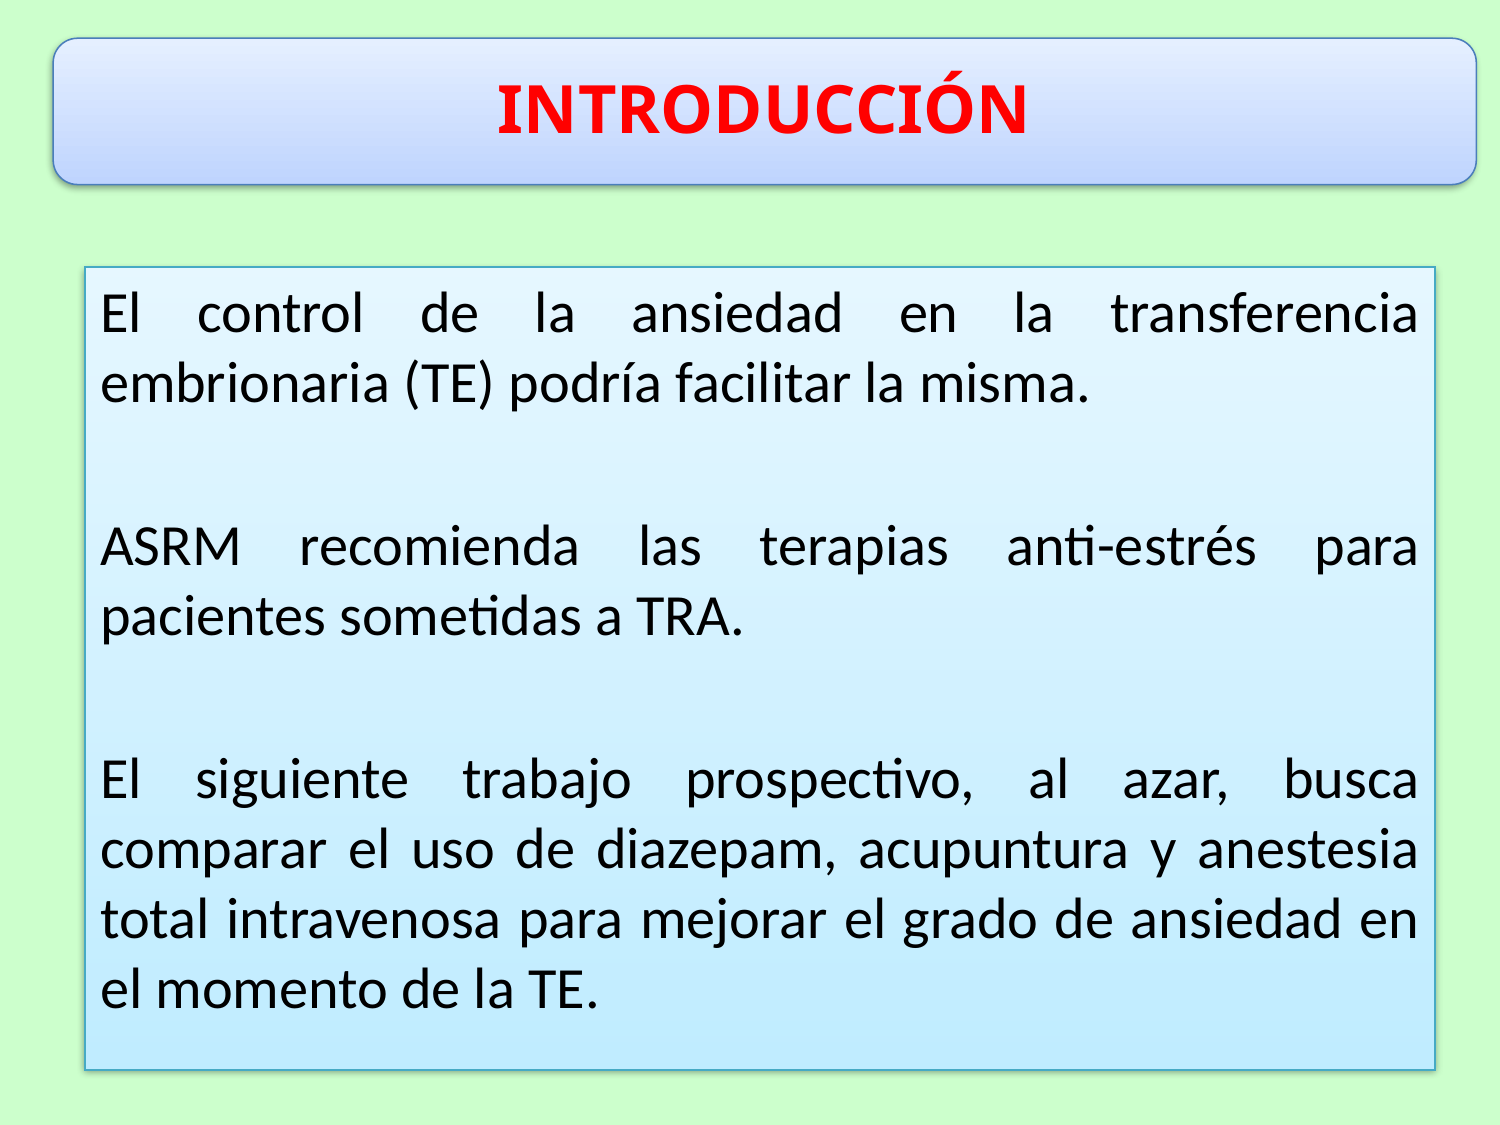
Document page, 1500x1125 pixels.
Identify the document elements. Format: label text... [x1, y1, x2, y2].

text_box INTRODUCCIÓN [52, 37, 1478, 186]
list El control de la ansiedad en la transferencia embrionaria (TE) podría facilitar la misma. ASRM recomienda las terapias anti-estrés para pacientes sometidas a TRA. El siguiente trabajo prospectivo, al azar, busca comparar el uso de diazepam, acupuntura y anestesia total intravenosa para mejorar el grado de ansiedad en el momento de la TE. [84, 266, 1436, 1071]
